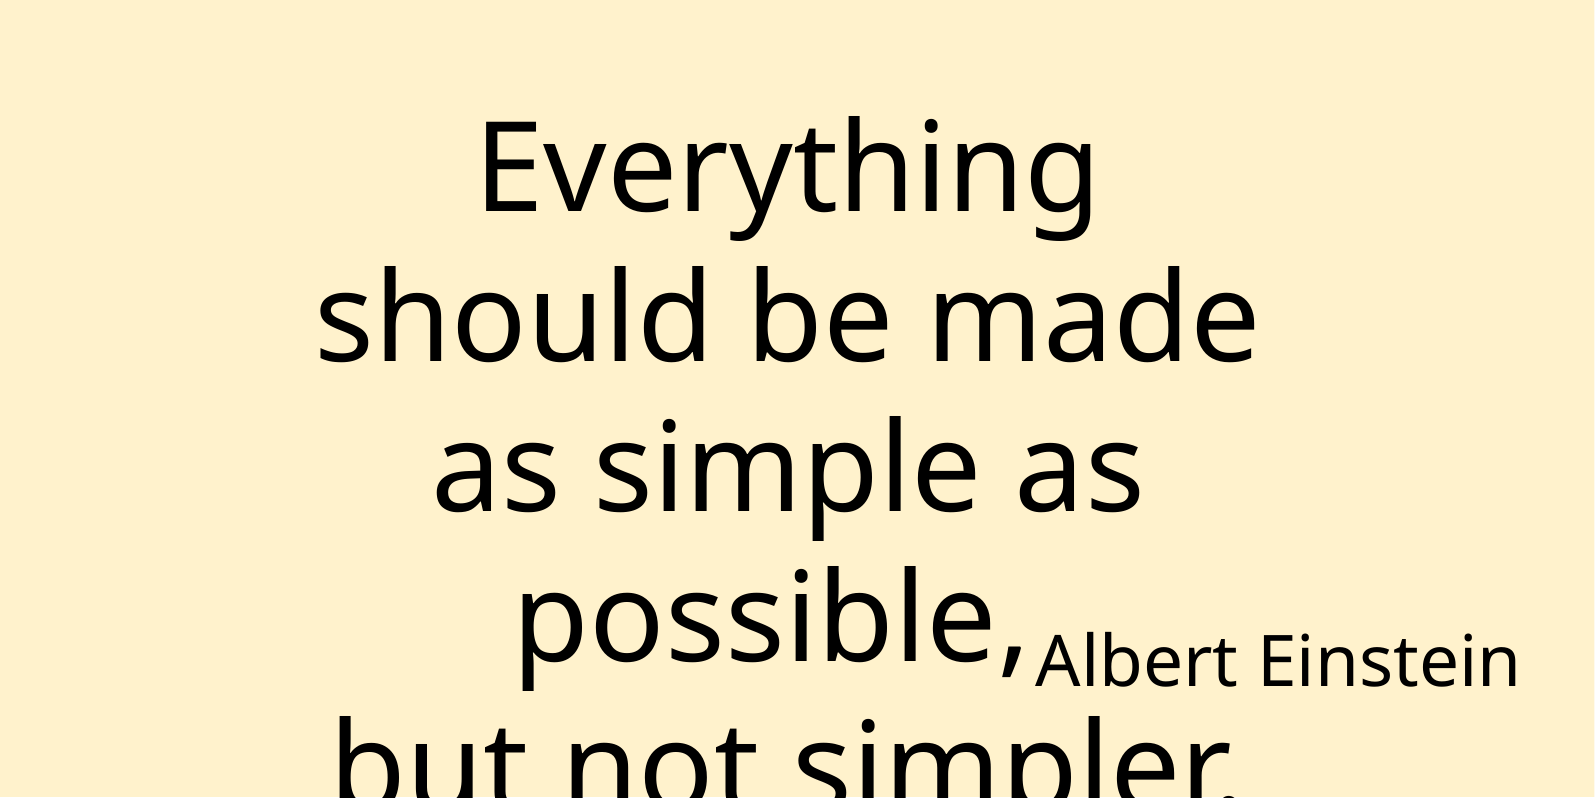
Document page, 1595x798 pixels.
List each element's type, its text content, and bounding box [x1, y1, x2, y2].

text_box Albert Einstein [1020, 608, 1595, 709]
text_box Everything should be made as simple as possible, but not simpler. [274, 79, 1302, 798]
